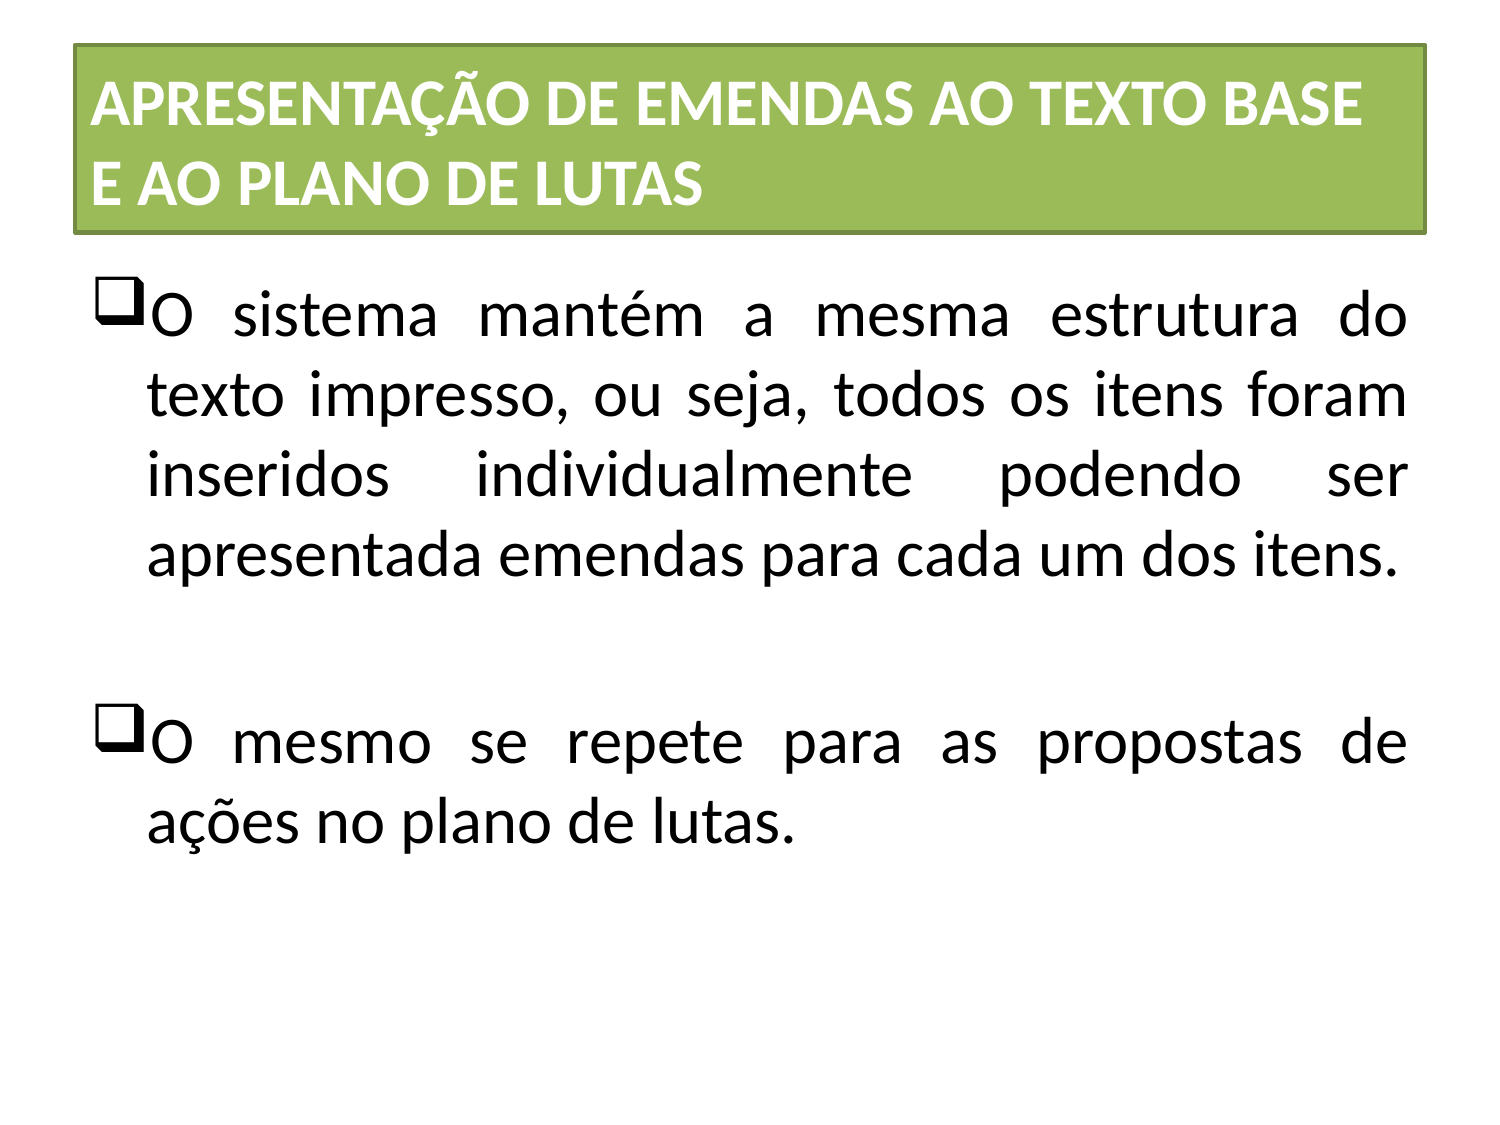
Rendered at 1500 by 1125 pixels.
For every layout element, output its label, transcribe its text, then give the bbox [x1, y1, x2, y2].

list O sistema mantém a mesma estrutura do texto impresso, ou seja, todos os itens foram inseridos individualmente podendo ser apresentada emendas para cada um dos itens. O mesmo se repete para as propostas de ações no plano de lutas. [75, 262, 1425, 1005]
title APRESENTAÇÃO DE EMENDAS AO TEXTO BASE E AO PLANO DE LUTAS [73, 43, 1427, 235]
